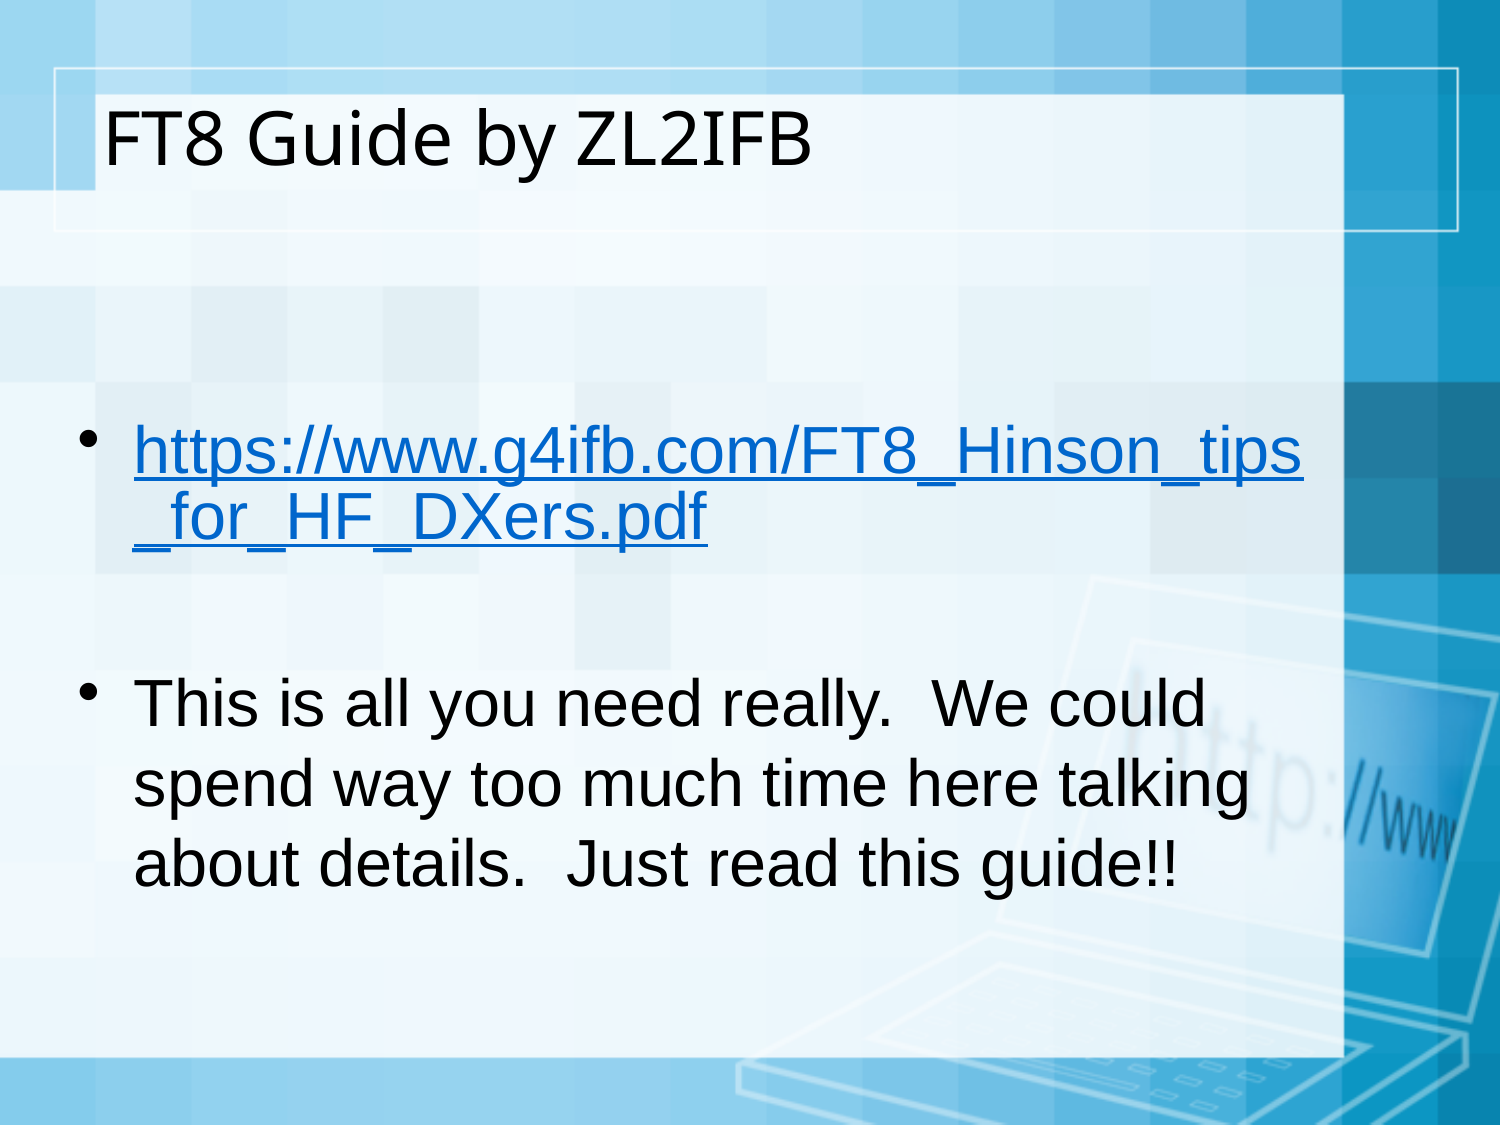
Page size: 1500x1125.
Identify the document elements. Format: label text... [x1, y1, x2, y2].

title FT8 Guide by ZL2IFB [87, 87, 1338, 200]
picture [0, 0, 1500, 1125]
list https://www.g4ifb.com/FT8_Hinson_tips_for_HF_DXers.pdf This is all you need really. We could spend way too much time here talking about details. Just read this guide!! [62, 212, 1338, 1038]
